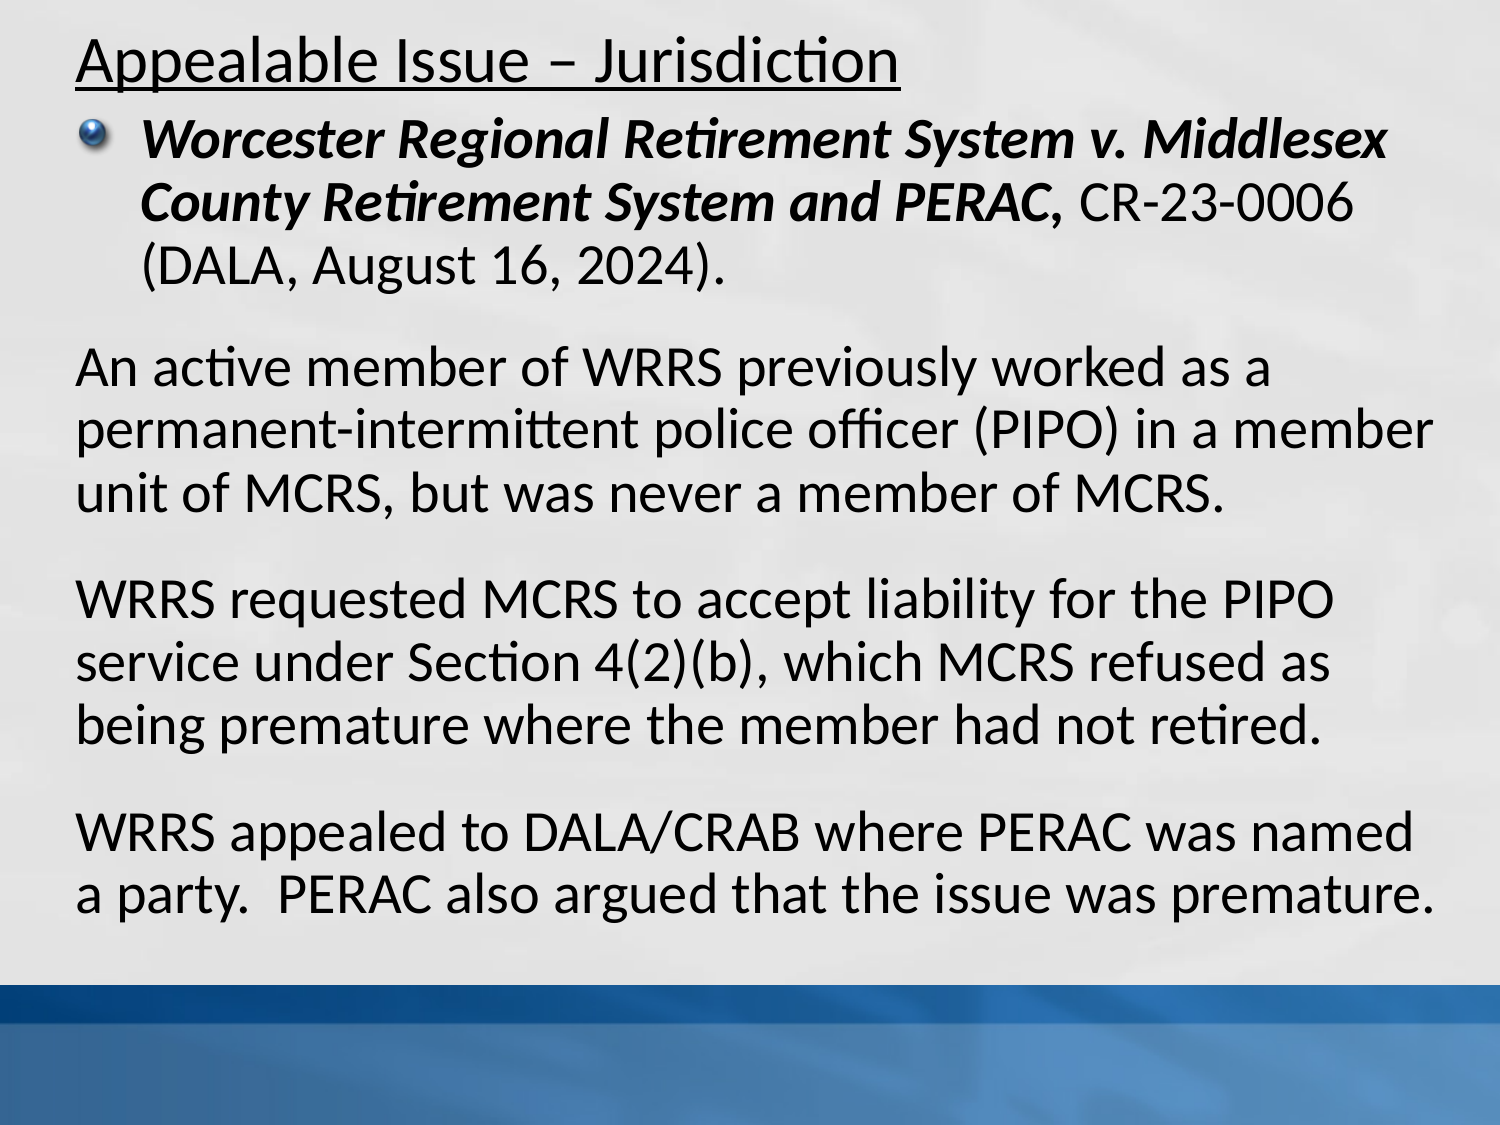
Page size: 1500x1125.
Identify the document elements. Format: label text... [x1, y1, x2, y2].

list Appealable Issue – Jurisdiction Worcester Regional Retirement System v. Middlesex County Retirement System and PERAC, CR-23-0006 (DALA, August 16, 2024). An active member of WRRS previously worked as a permanent-intermittent police officer (PIPO) in a member unit of MCRS, but was never a member of MCRS. WRRS requested MCRS to accept liability for the PIPO service under Section 4(2)(b), which MCRS refused as being premature where the member had not retired. WRRS appealed to DALA/CRAB where PERAC was named a party. PERAC also argued that the issue was premature. [75, 24, 1450, 949]
picture [0, 0, 1500, 1125]
